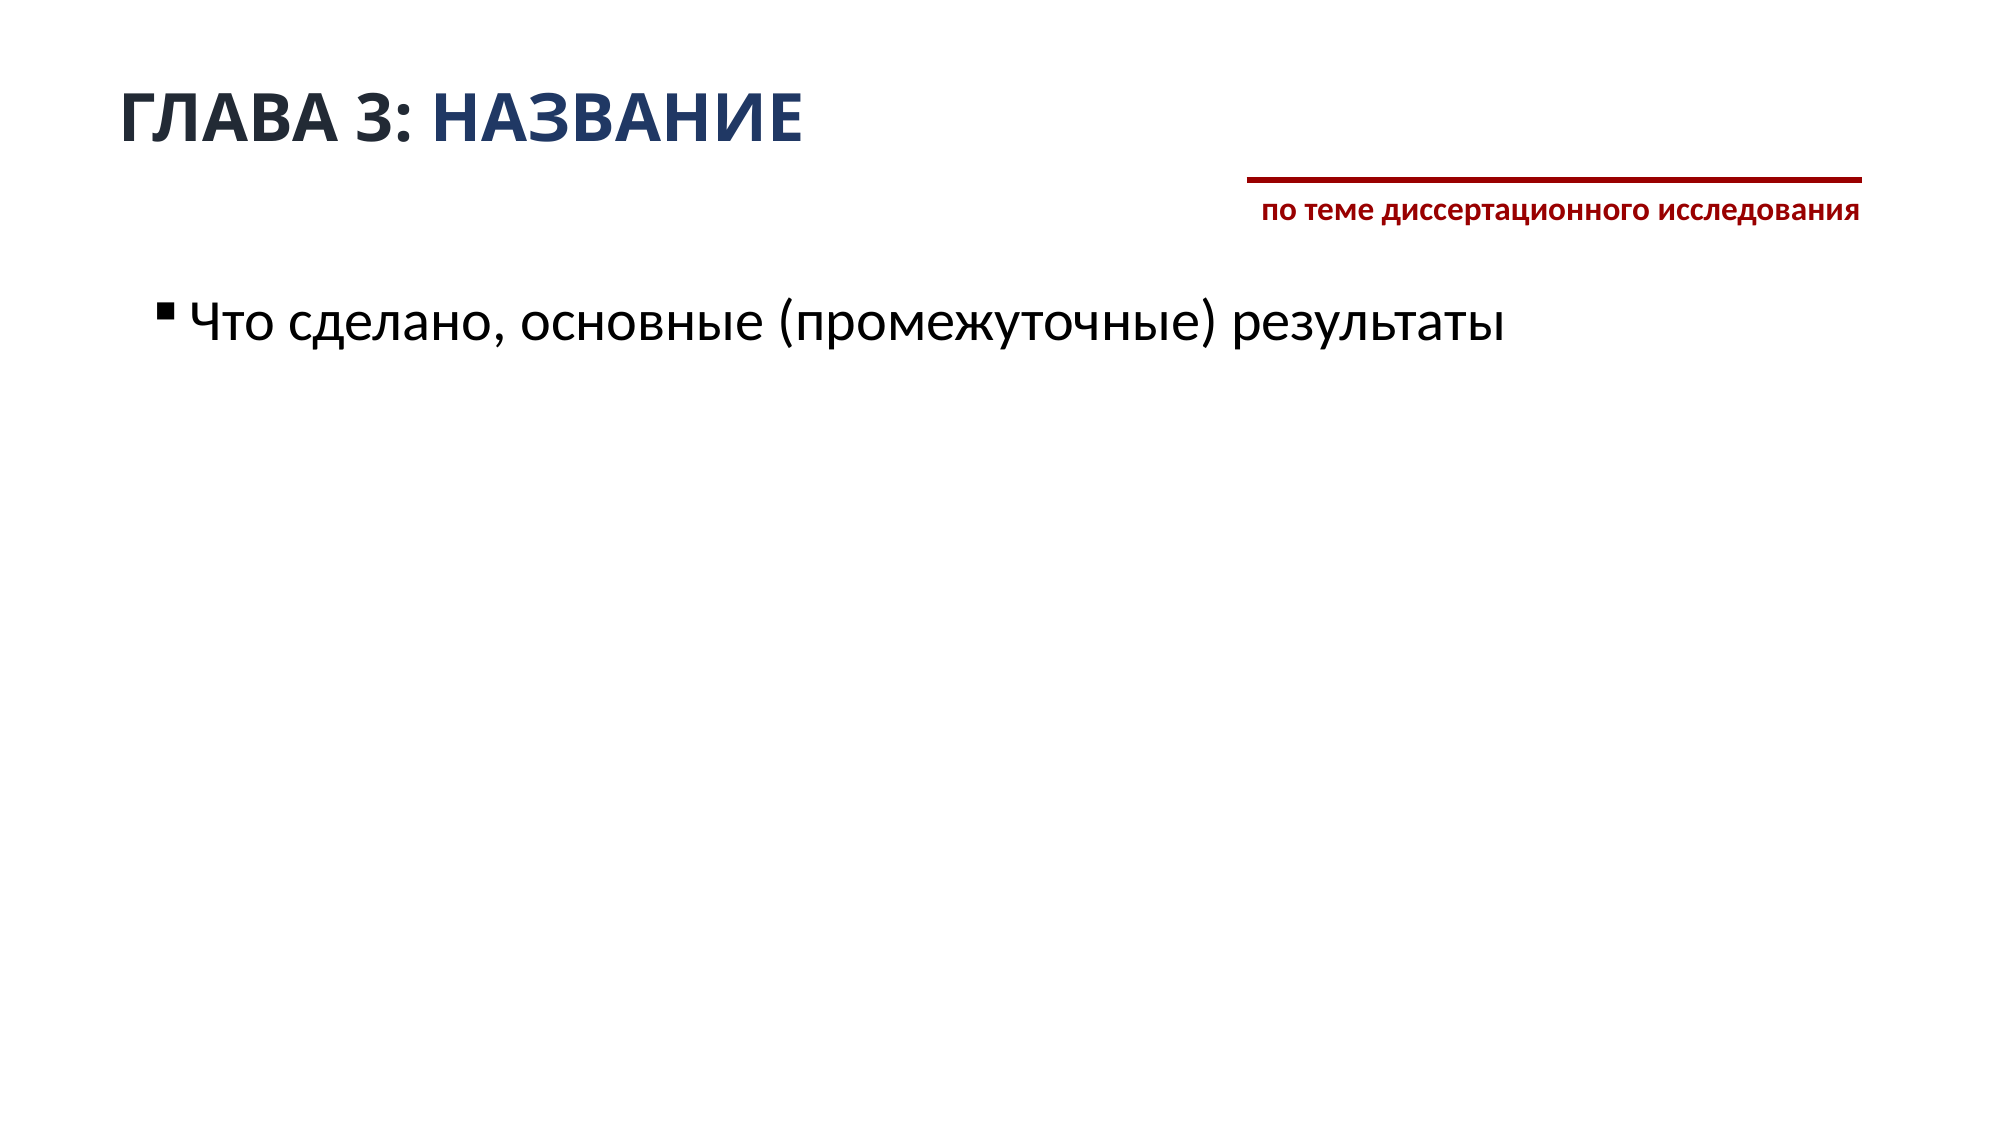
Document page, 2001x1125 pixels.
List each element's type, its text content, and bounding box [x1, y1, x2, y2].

list Что сделано, основные (промежуточные) результаты [137, 282, 1863, 997]
title ГЛАВА 3: НАЗВАНИЕ [103, 59, 1829, 180]
text_box по теме диссертационного исследования [1246, 179, 1897, 235]
